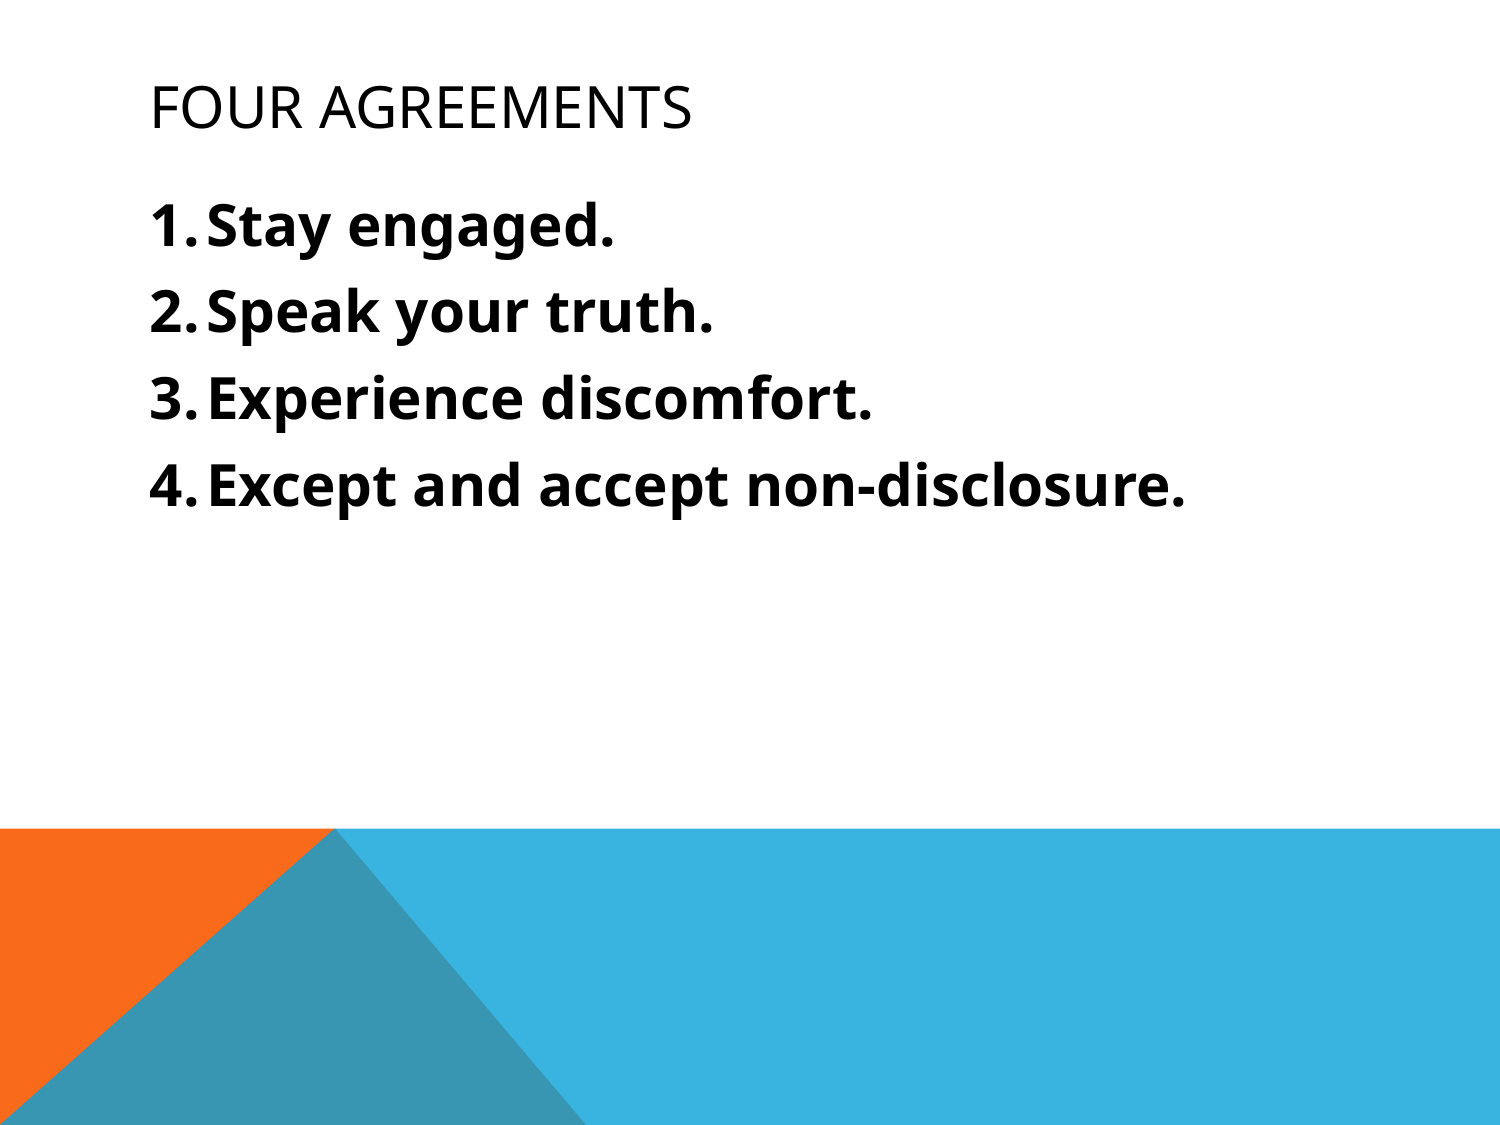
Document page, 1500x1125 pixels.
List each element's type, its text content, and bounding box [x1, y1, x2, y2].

title Four Agreements [134, 59, 1369, 150]
list Stay engaged. Speak your truth. Experience discomfort. Except and accept non-disclosure. [134, 180, 1369, 768]
